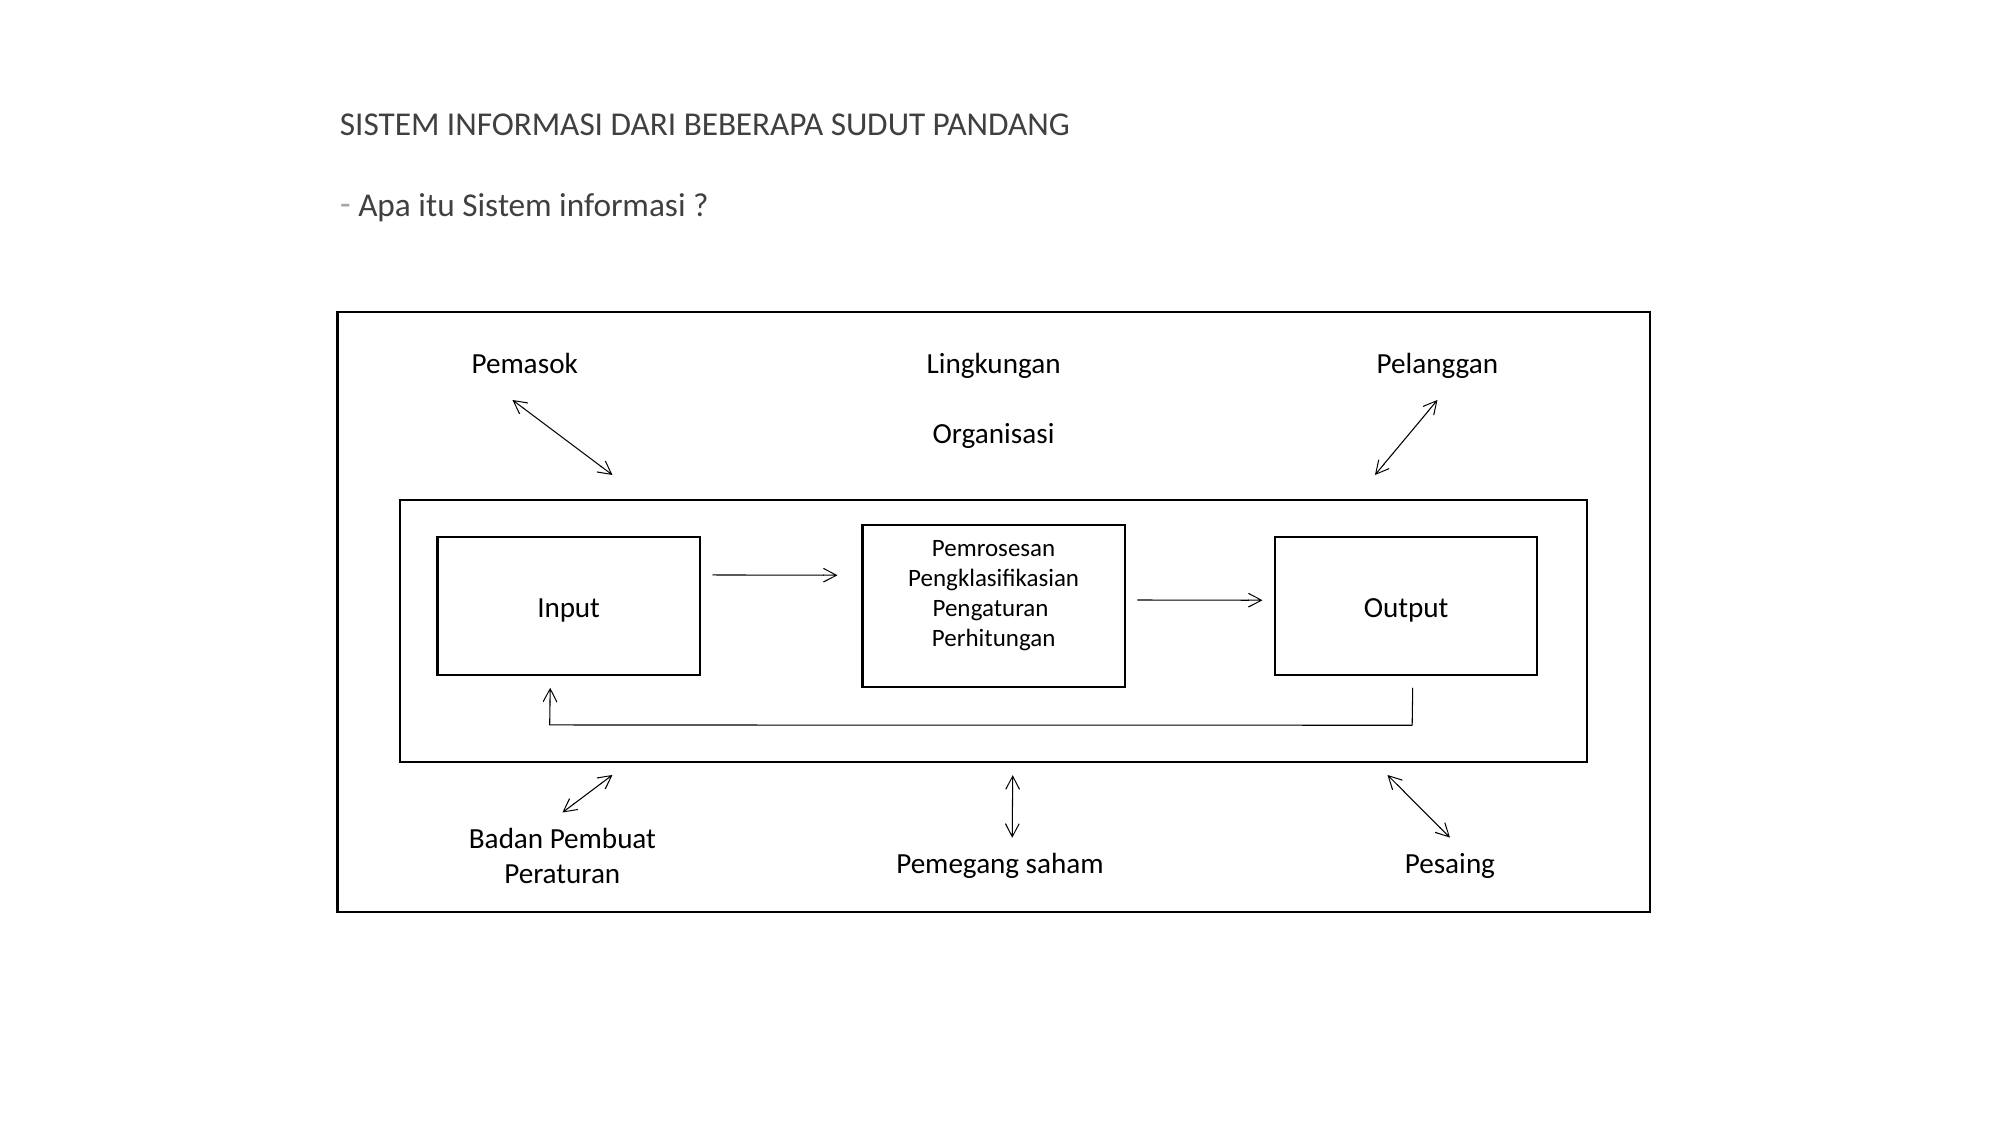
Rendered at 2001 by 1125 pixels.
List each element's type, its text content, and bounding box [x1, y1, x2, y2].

text_box Pemrosesan Pengklasifikasian Pengaturan Perhitungan [861, 524, 1126, 688]
text_box Pemegang saham [849, 837, 1150, 888]
text_box Badan Pembuat Peraturan [412, 812, 713, 898]
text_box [1368, 406, 1444, 469]
text_box Lingkungan Organisasi [799, 337, 1188, 458]
text_box Pesaing [1299, 837, 1600, 888]
text_box Input [436, 536, 701, 676]
text_box Output [1274, 536, 1538, 676]
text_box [1387, 774, 1450, 838]
text_box Pelanggan [1287, 337, 1588, 388]
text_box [512, 399, 613, 475]
text_box [399, 499, 1588, 763]
list SISTEM INFORMASI DARI BEBERAPA SUDUT PANDANG Apa itu Sistem informasi ? [324, 75, 1675, 1075]
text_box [562, 774, 613, 813]
text_box Pemasok [374, 337, 675, 388]
text_box [336, 311, 1651, 913]
